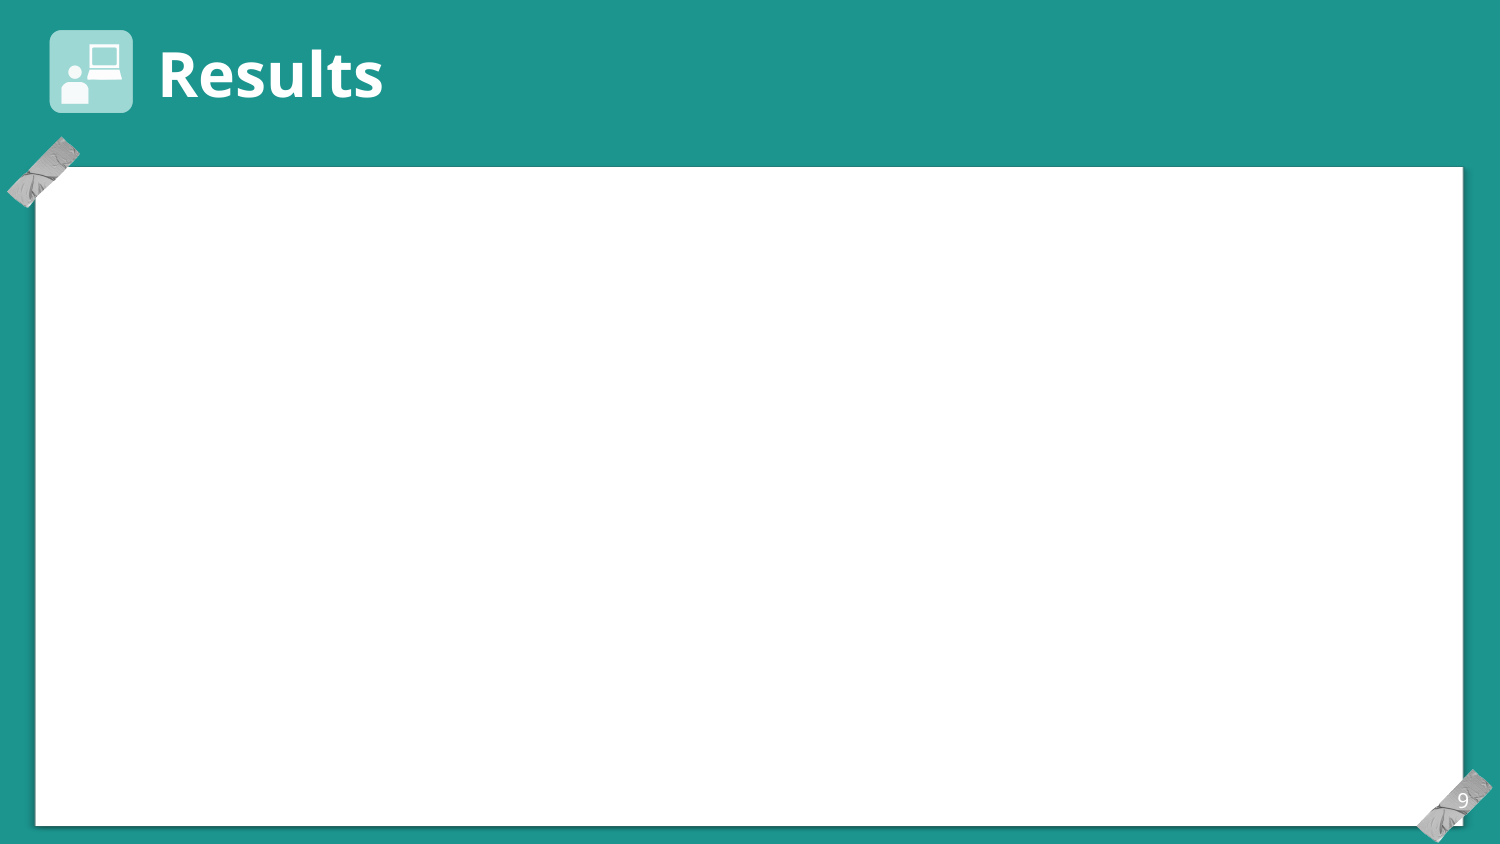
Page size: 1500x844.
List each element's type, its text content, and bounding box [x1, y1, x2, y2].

picture [0, 135, 1500, 844]
title Results [142, 19, 482, 137]
picture [48, 28, 134, 114]
